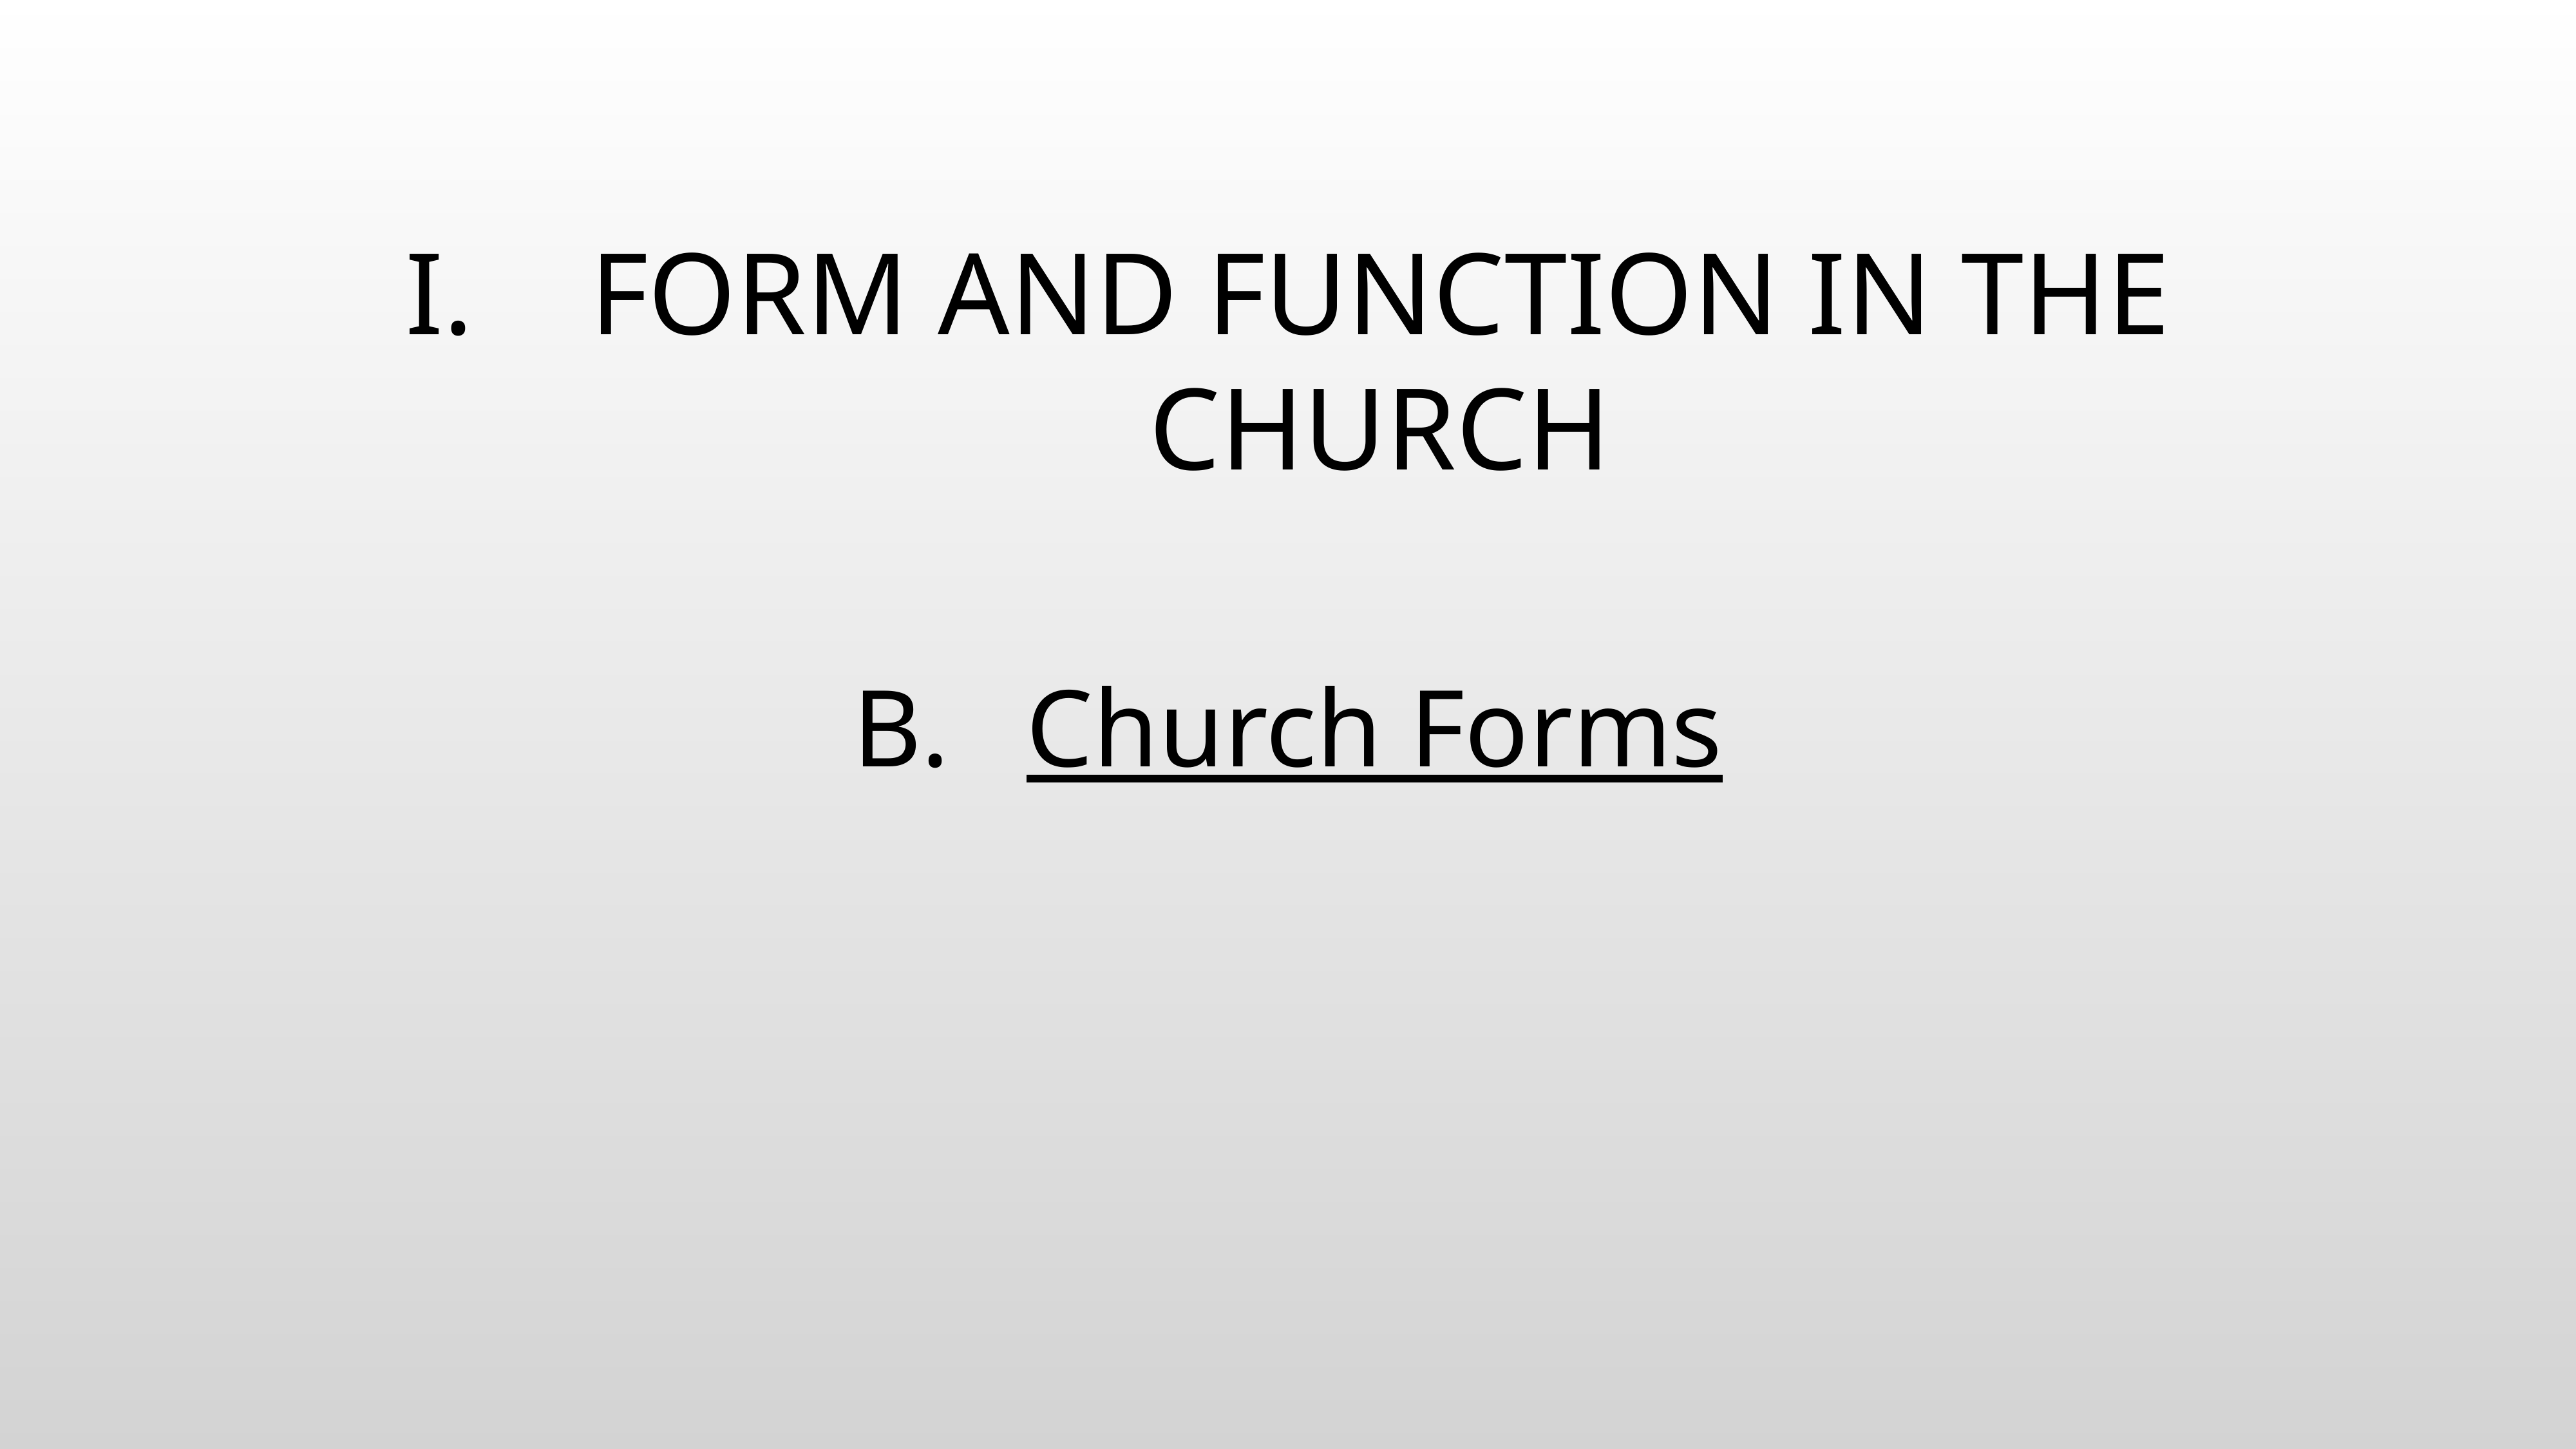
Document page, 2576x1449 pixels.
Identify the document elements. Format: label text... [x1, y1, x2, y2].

title FORM AND FUNCTION IN THE CHURCH [187, 111, 2389, 603]
text_box Church Forms [848, 655, 1728, 793]
